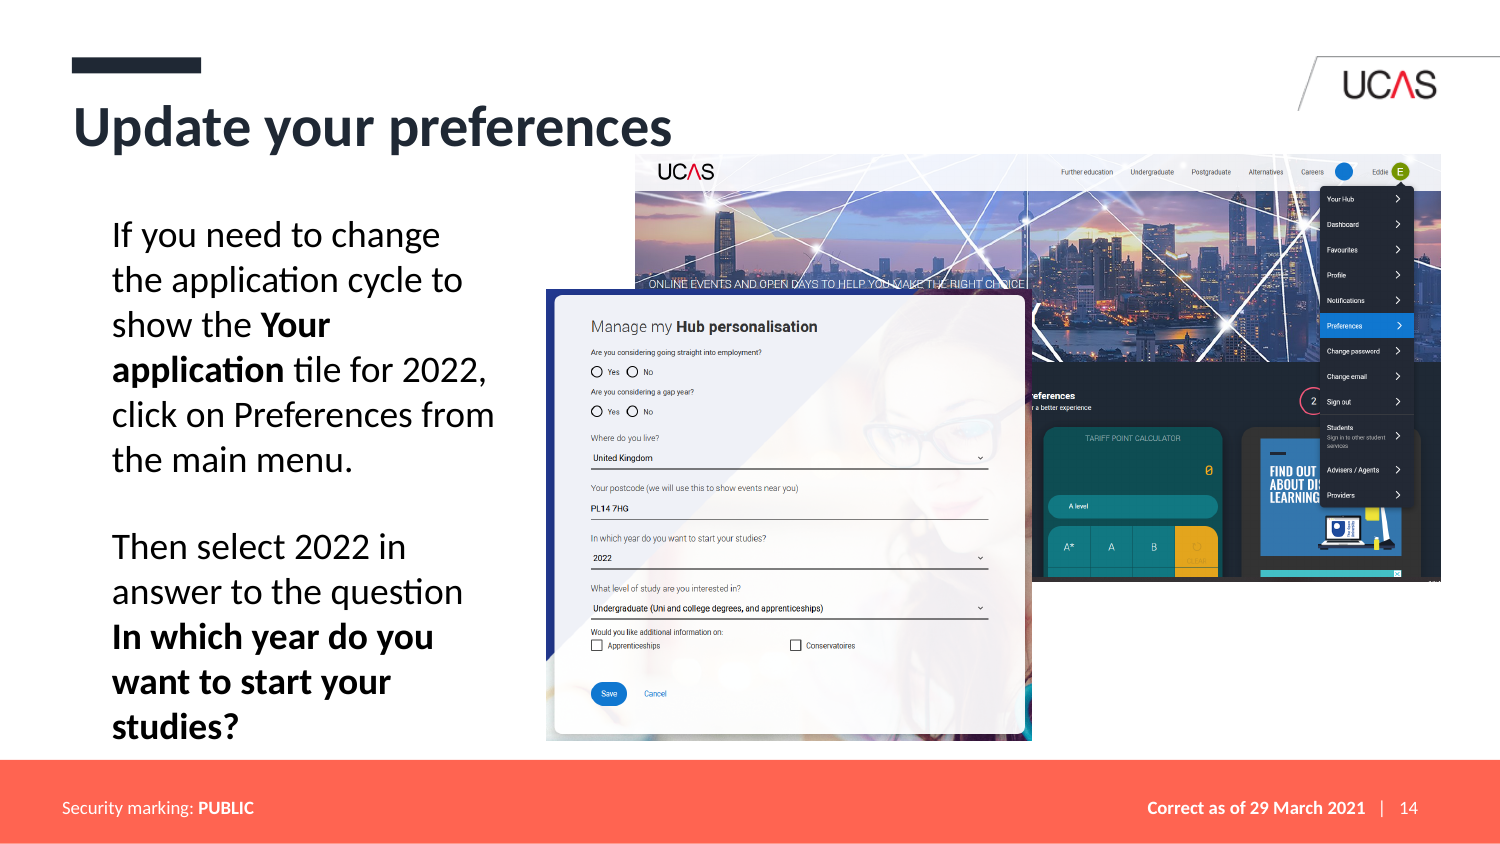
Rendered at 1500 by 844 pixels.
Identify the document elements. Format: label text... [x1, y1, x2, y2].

footer Security marking: PUBLIC [47, 788, 783, 826]
picture [546, 154, 1441, 741]
picture [1028, 700, 1032, 722]
text_box If you need to change the application cycle to show the Your application tile for 2022, click on Preferences from the main menu. [96, 202, 511, 488]
text_box Update your preferences [58, 80, 1014, 166]
slide_number | 14 [1362, 788, 1453, 826]
text_box Then select 2022 in answer to the question In which year do you want to start your studies? [96, 514, 511, 755]
